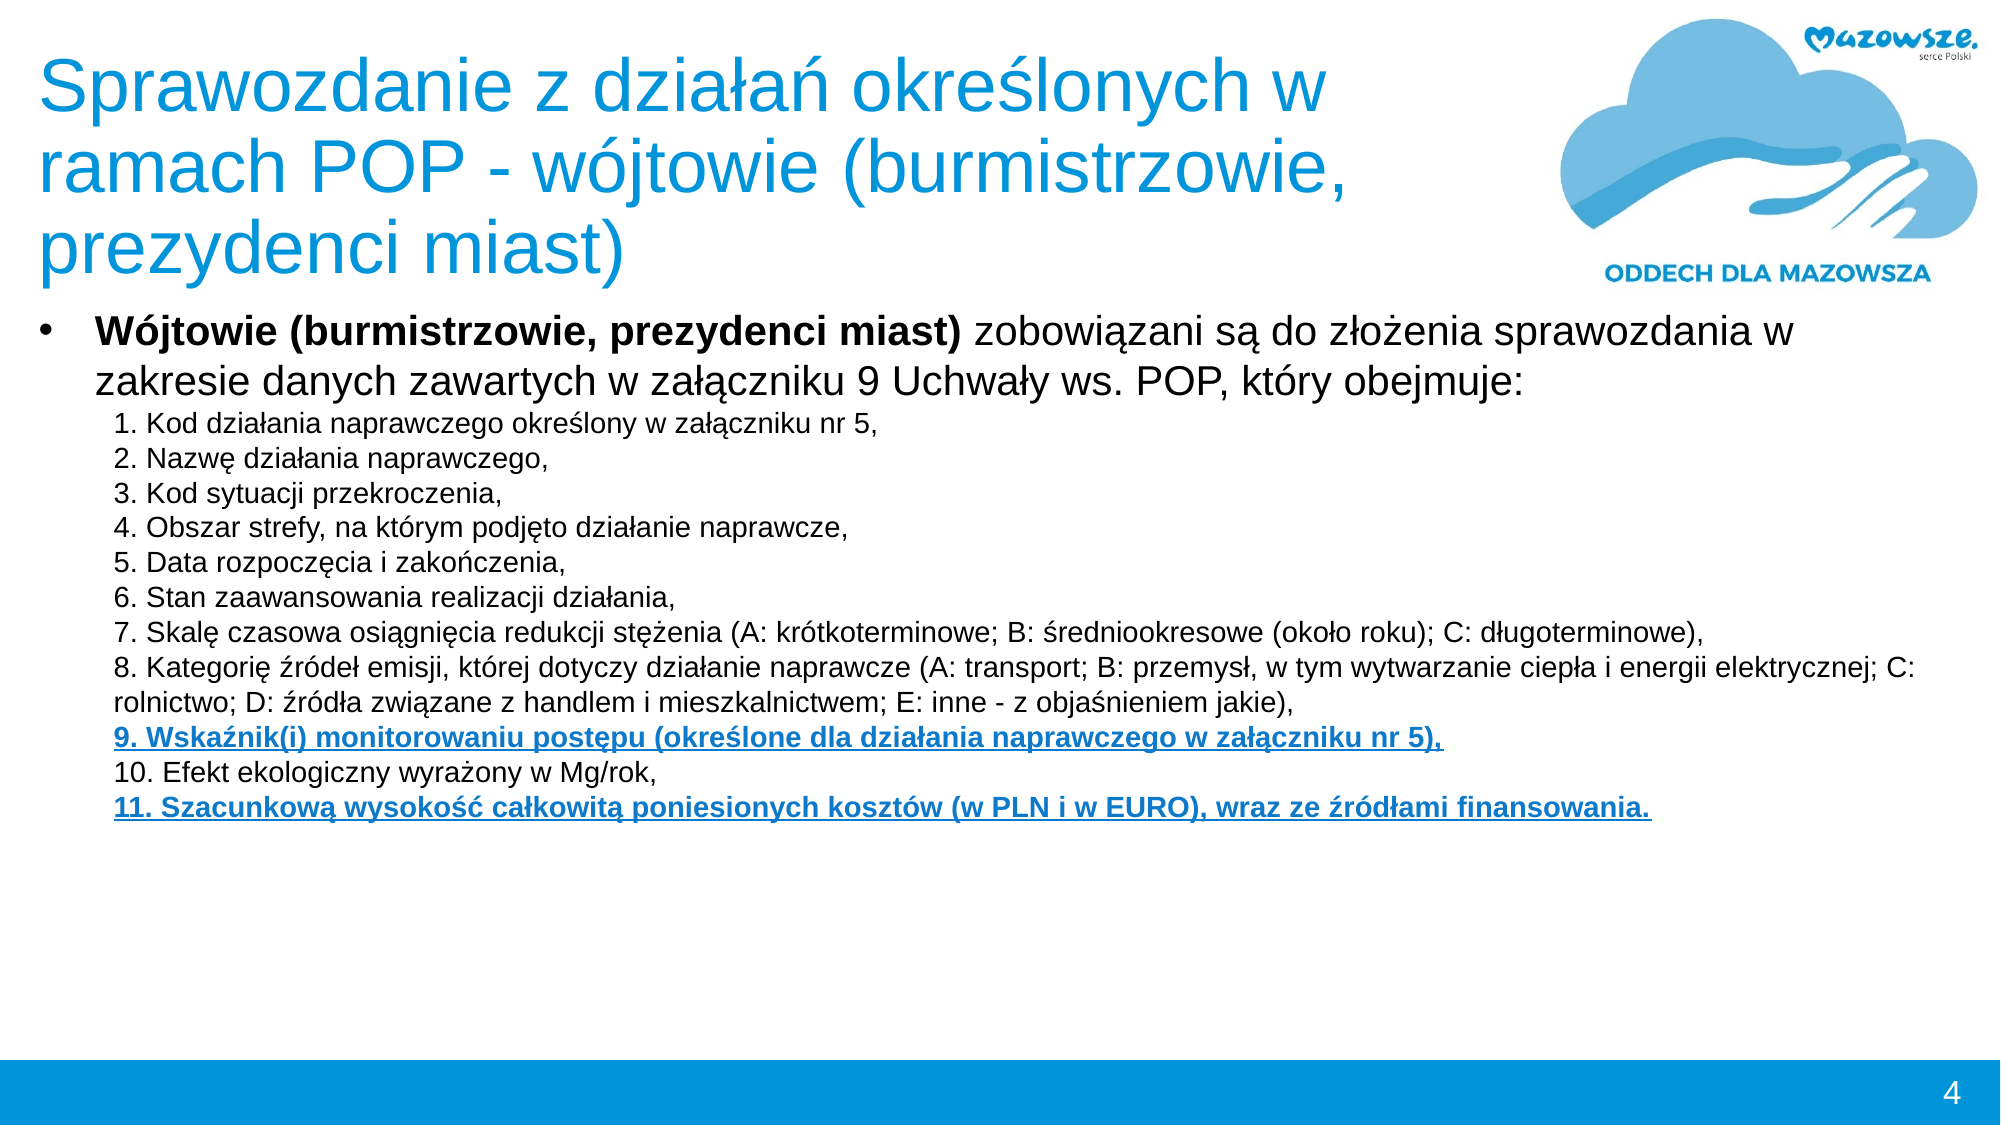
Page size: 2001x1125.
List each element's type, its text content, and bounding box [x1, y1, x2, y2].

picture [1546, 0, 1998, 300]
list Wójtowie (burmistrzowie, prezydenci miast) zobowiązani są do złożenia sprawozdania w zakresie danych zawartych w załączniku 9 Uchwały ws. POP, który obejmuje: 1. Kod działania naprawczego określony w załączniku nr 5, 2. Nazwę działania naprawczego, 3. Kod sytuacji przekroczenia, 4. Obszar strefy, na którym podjęto działanie naprawcze, 5. Data rozpoczęcia i zakończenia, 6. Stan zaawansowania realizacji działania, 7. Skalę czasowa osiągnięcia redukcji stężenia (A: krótkoterminowe; B: średniookresowe (około roku); C: długoterminowe), 8. Kategorię źródeł emisji, której dotyczy działanie naprawcze (A: transport; B: przemysł, w tym wytwarzanie ciepła i energii elektrycznej; C: rolnictwo; D: źródła związane z handlem i mieszkalnictwem; E: inne - z objaśnieniem jakie), 9. Wskaźnik(i) monitorowaniu postępu (określone dla działania naprawczego w załączniku nr 5), 10. Efekt ekologiczny wyrażony w Mg/rok, 11. Szacunkową wysokość całkowitą poniesionych kosztów (w PLN i w EURO), wraz ze źródłami finansowania. [23, 296, 1977, 1047]
title Sprawozdanie z działań określonych w ramach POP - wójtowie (burmistrzowie, prezydenci miast) [23, 59, 1527, 278]
slide_number 4 [1526, 1061, 1977, 1121]
